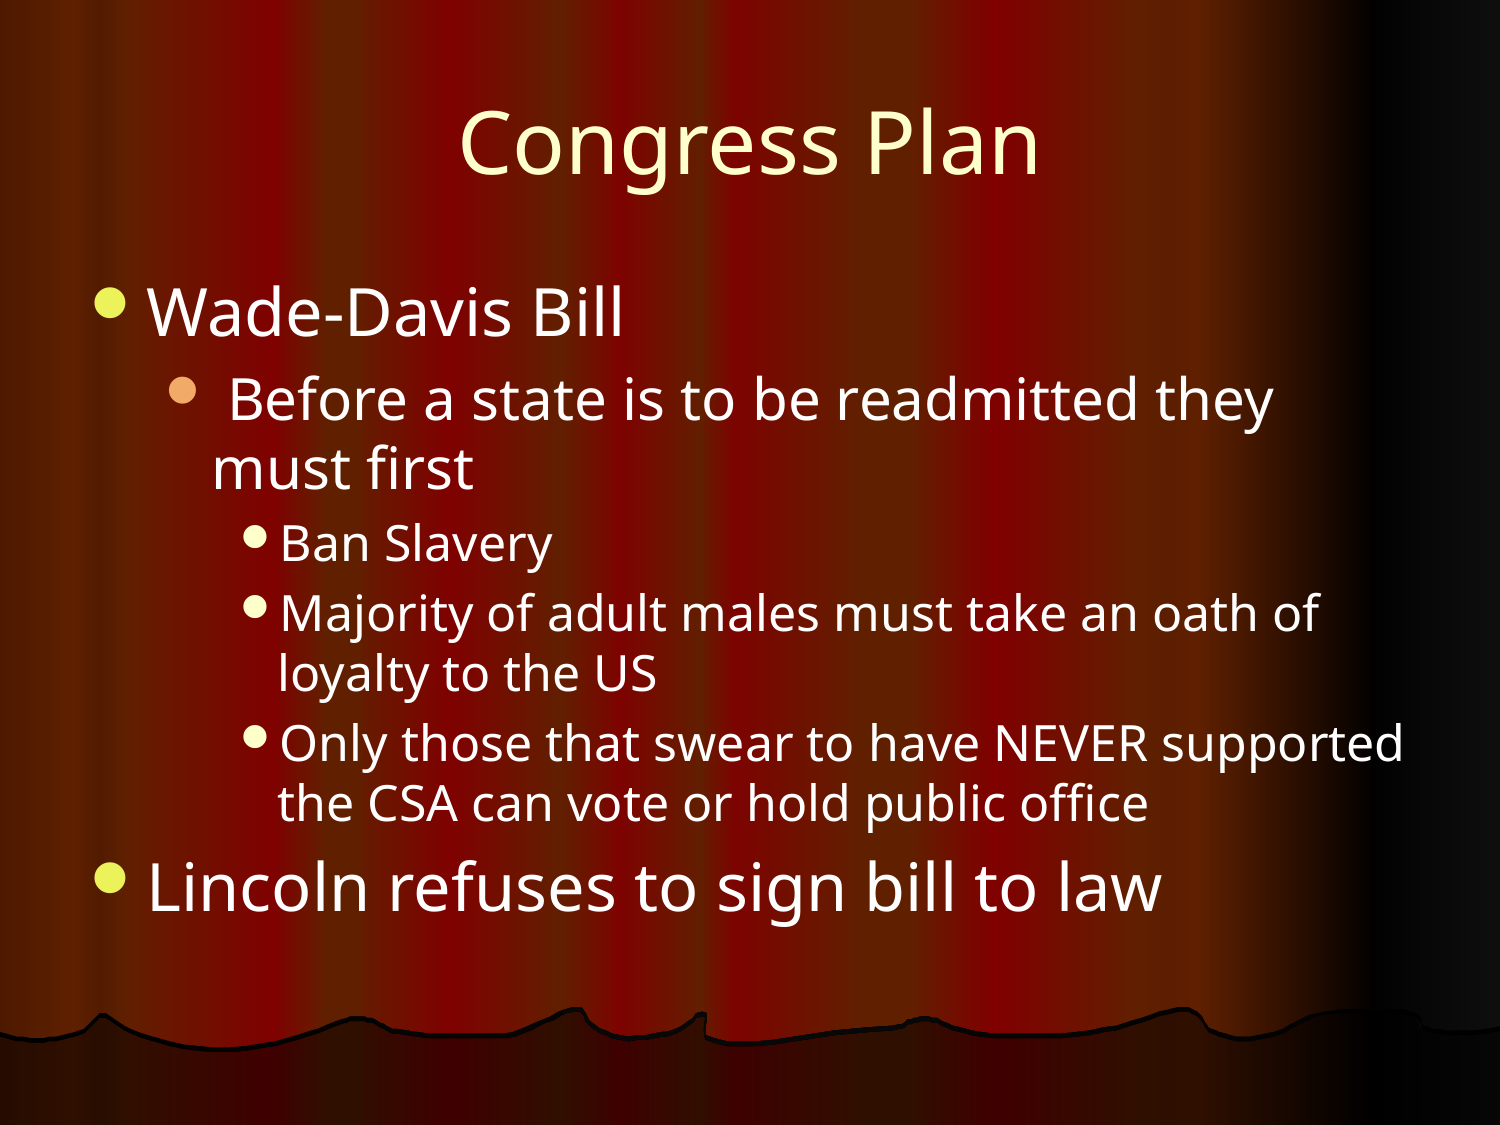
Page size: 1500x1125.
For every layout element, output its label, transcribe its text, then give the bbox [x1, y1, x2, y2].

list Wade-Davis Bill Before a state is to be readmitted they must first Ban Slavery Majority of adult males must take an oath of loyalty to the US Only those that swear to have NEVER supported the CSA can vote or hold public office Lincoln refuses to sign bill to law [74, 262, 1426, 1006]
title Congress Plan [74, 45, 1426, 233]
